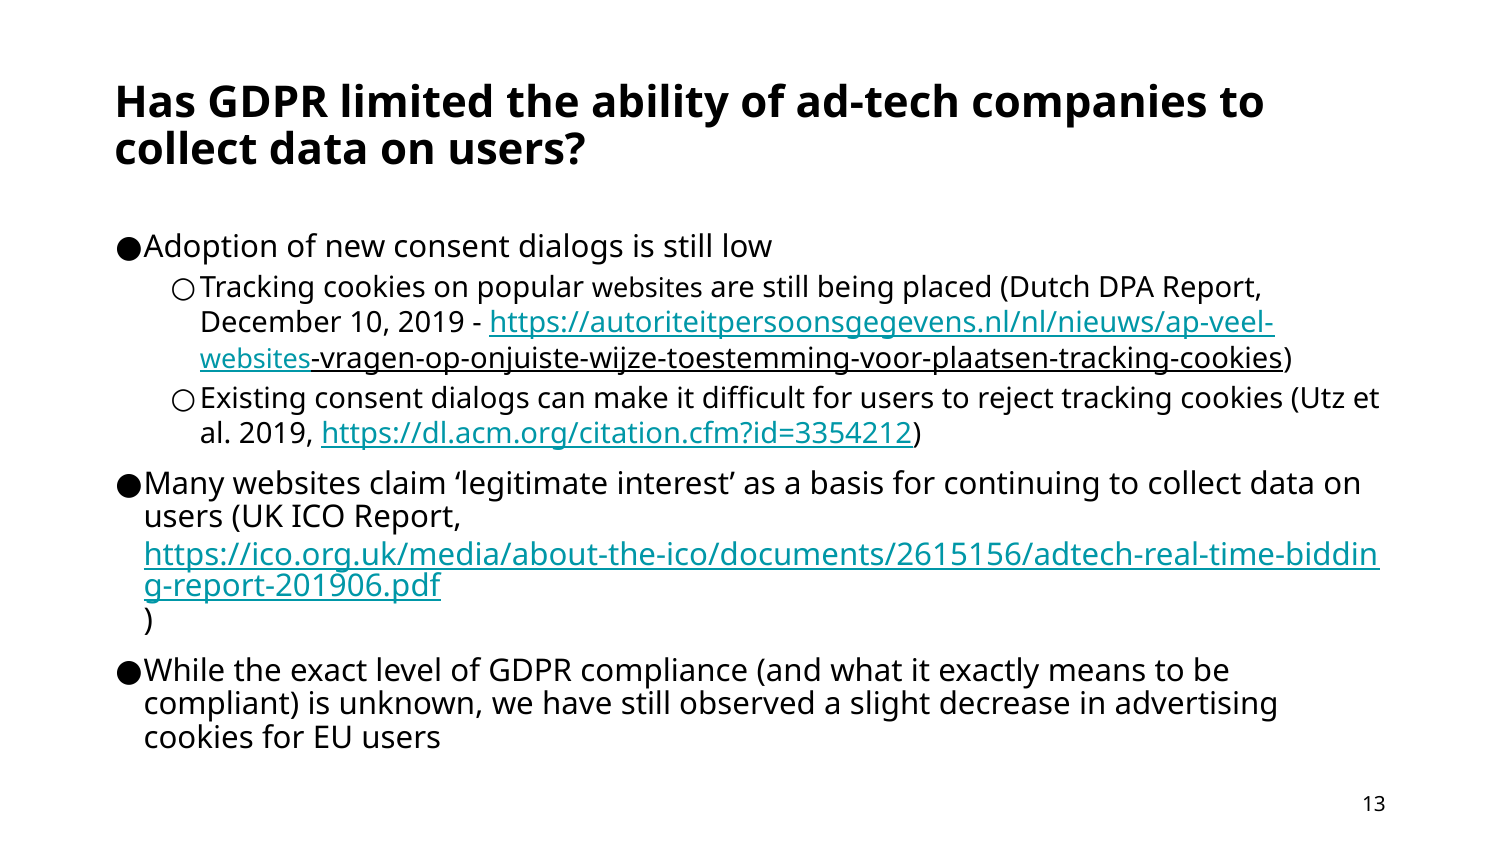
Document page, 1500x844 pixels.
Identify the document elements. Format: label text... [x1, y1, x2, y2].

list Adoption of new consent dialogs is still low Tracking cookies on popular websites are still being placed (Dutch DPA Report, December 10, 2019 - https://autoriteitpersoonsgegevens.nl/nl/nieuws/ap-veel-websites-vragen-op-onjuiste-wijze-toestemming-voor-plaatsen-tracking-cookies) Existing consent dialogs can make it difficult for users to reject tracking cookies (Utz et al. 2019, https://dl.acm.org/citation.cfm?id=3354212) Many websites claim ‘legitimate interest’ as a basis for continuing to collect data on users (UK ICO Report, https://ico.org.uk/media/about-the-ico/documents/2615156/adtech-real-time-bidding-report-201906.pdf) While the exact level of GDPR compliance (and what it exactly means to be compliant) is unknown, we have still observed a slight decrease in advertising cookies for EU users [103, 224, 1397, 760]
title Has GDPR limited the ability of ad-tech companies to collect data on users? [103, 44, 1397, 208]
slide_number ‹#› [1059, 782, 1397, 827]
